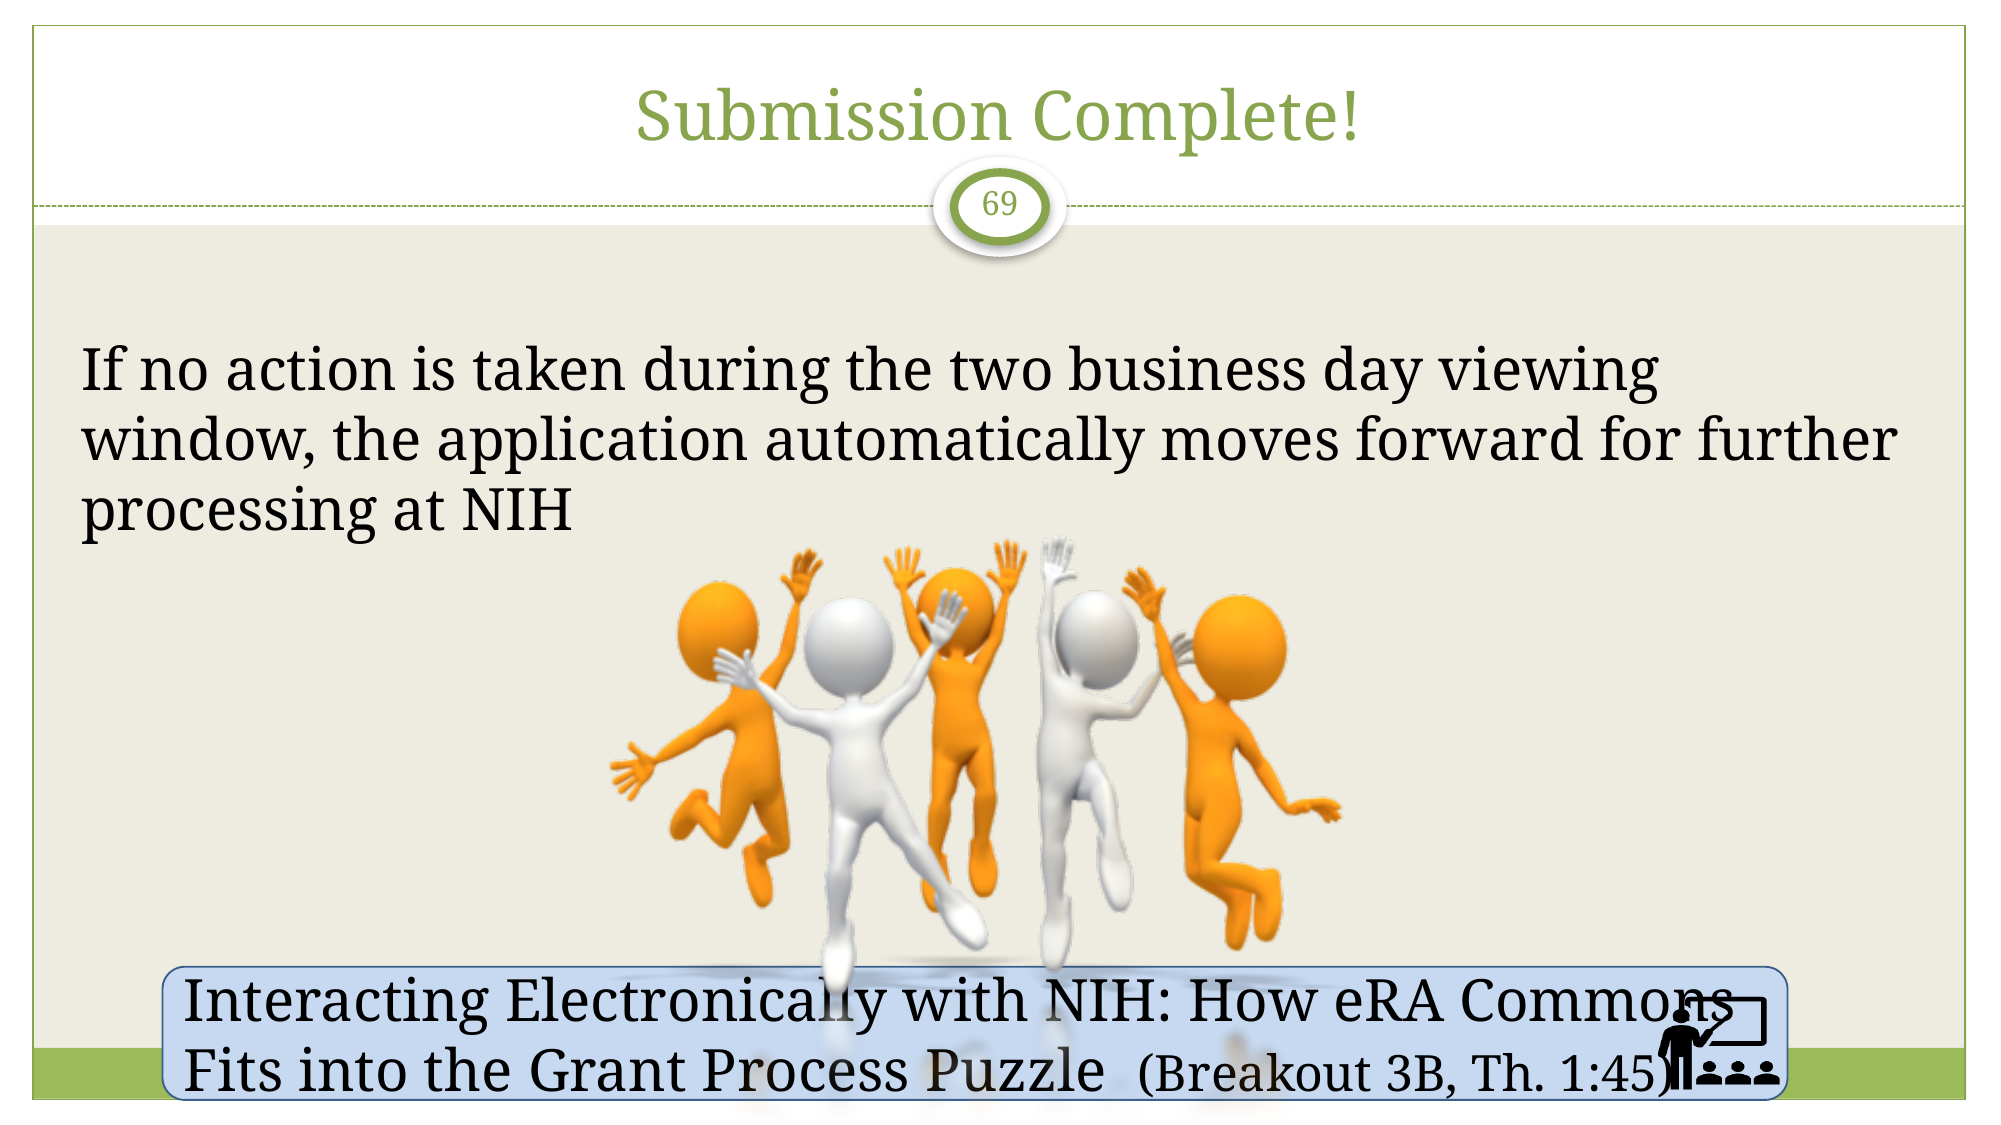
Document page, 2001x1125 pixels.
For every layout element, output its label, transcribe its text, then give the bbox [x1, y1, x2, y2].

list If no action is taken during the two business day viewing window, the application automatically moves forward for further processing at NIH [65, 324, 1927, 1001]
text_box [162, 966, 580, 1100]
picture [587, 531, 1363, 1123]
slide_number 69 [950, 168, 1050, 241]
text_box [1368, 966, 1788, 1100]
title Submission Complete! [65, 37, 1933, 162]
